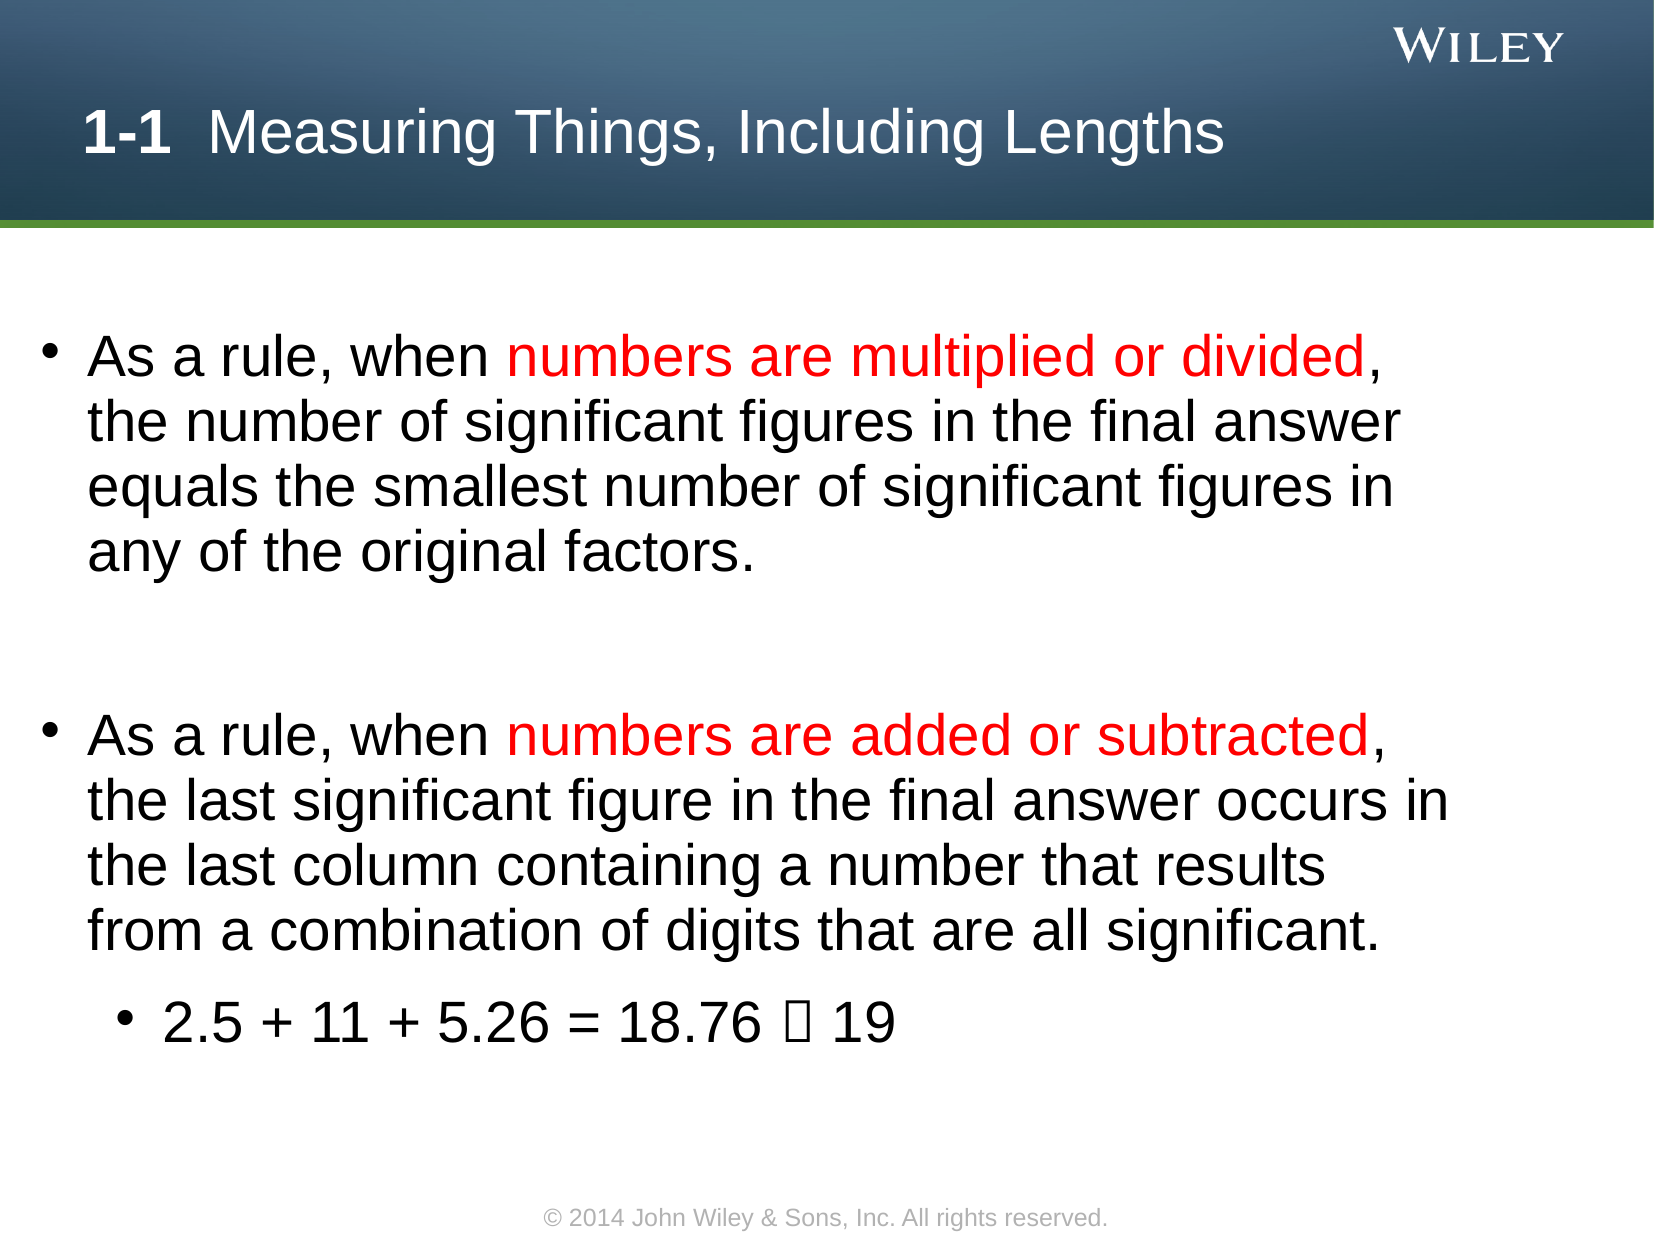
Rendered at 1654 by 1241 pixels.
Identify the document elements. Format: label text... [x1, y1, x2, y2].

text_box 1-1 Measuring Things, Including Lengths [82, 49, 1571, 211]
picture [0, 0, 1654, 228]
text_box As a rule, when numbers are multiplied or divided, the number of significant figures in the final answer equals the smallest number of significant figures in any of the original factors. As a rule, when numbers are added or subtracted, the last significant figure in the final answer occurs in the last column containing a number that results from a combination of digits that are all significant. 2.5 + 11 + 5.26 = 18.76  19 [24, 320, 1456, 1241]
